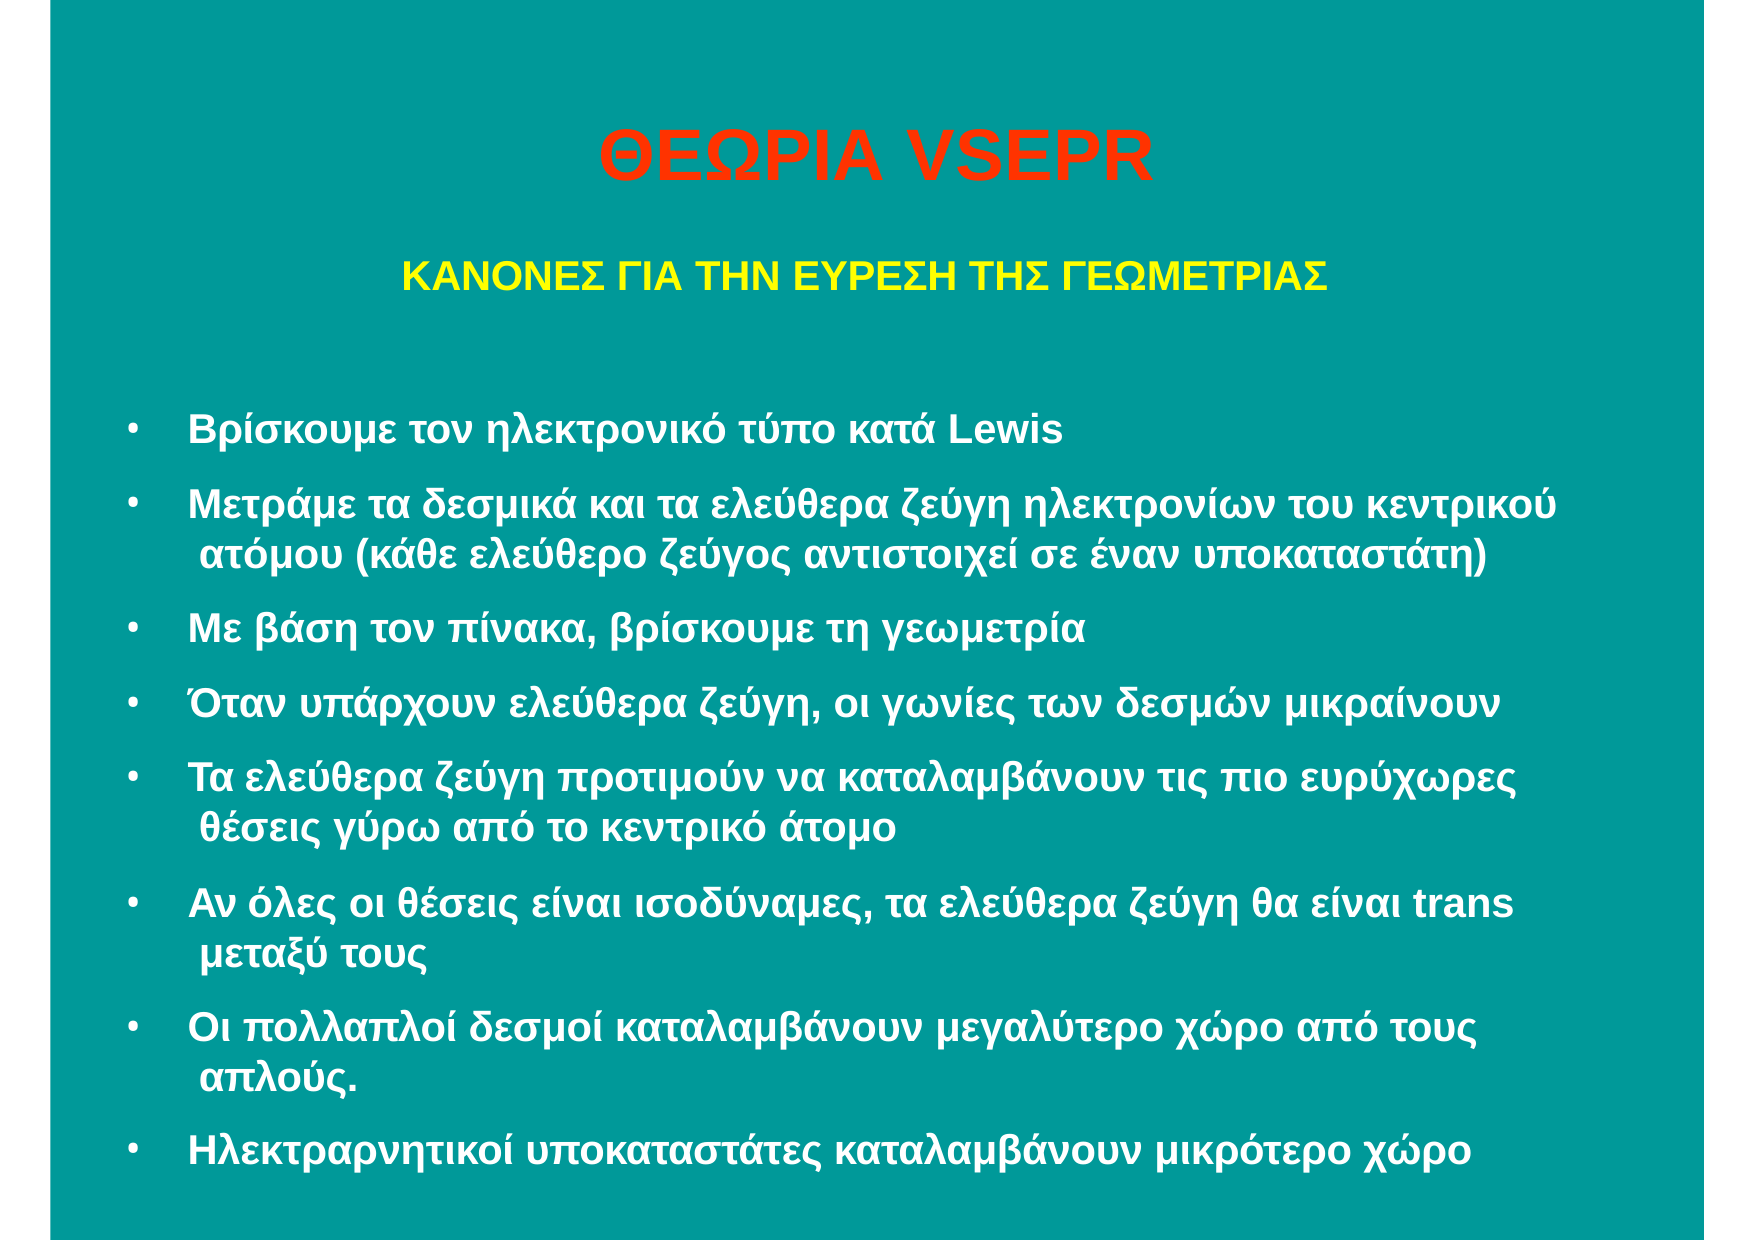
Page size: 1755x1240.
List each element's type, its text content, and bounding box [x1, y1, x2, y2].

title ΘΕΩΡΙΑ VSEPR [596, 104, 1159, 246]
text_box ΚΑΝΟΝΕΣ ΓΙΑ ΤΗΝ ΕΥΡΕΣΗ ΤΗΣ ΓΕΩΜΕΤΡΙΑΣ Βρίσκουμε τον ηλεκτρονικό τύπο κατά Lewis Μετράμε τα δεσμικά και τα ελεύθερα ζεύγη ηλεκτρονίων του κεντρικού ατόμου (κάθε ελεύθερο ζεύγος αντιστοιχεί σε έναν υποκαταστάτη) Με βάση τον πίνακα, βρίσκουμε τη γεωμετρία Όταν υπάρχουν ελεύθερα ζεύγη, οι γωνίες των δεσμών μικραίνουν Τα ελεύθερα ζεύγη προτιμούν να καταλαμβάνουν τις πιο ευρύχωρες θέσεις γύρω από το κεντρικό άτομο Αν όλες οι θέσεις είναι ισοδύναμες, τα ελεύθερα ζεύγη θα είναι trans μεταξύ τους Οι πολλαπλοί δεσμοί καταλαμβάνουν μεγαλύτερο χώρο από τους απλούς. Ηλεκτραρνητικοί υποκαταστάτες καταλαμβάνουν μικρότερο χώρο [123, 246, 1566, 1173]
